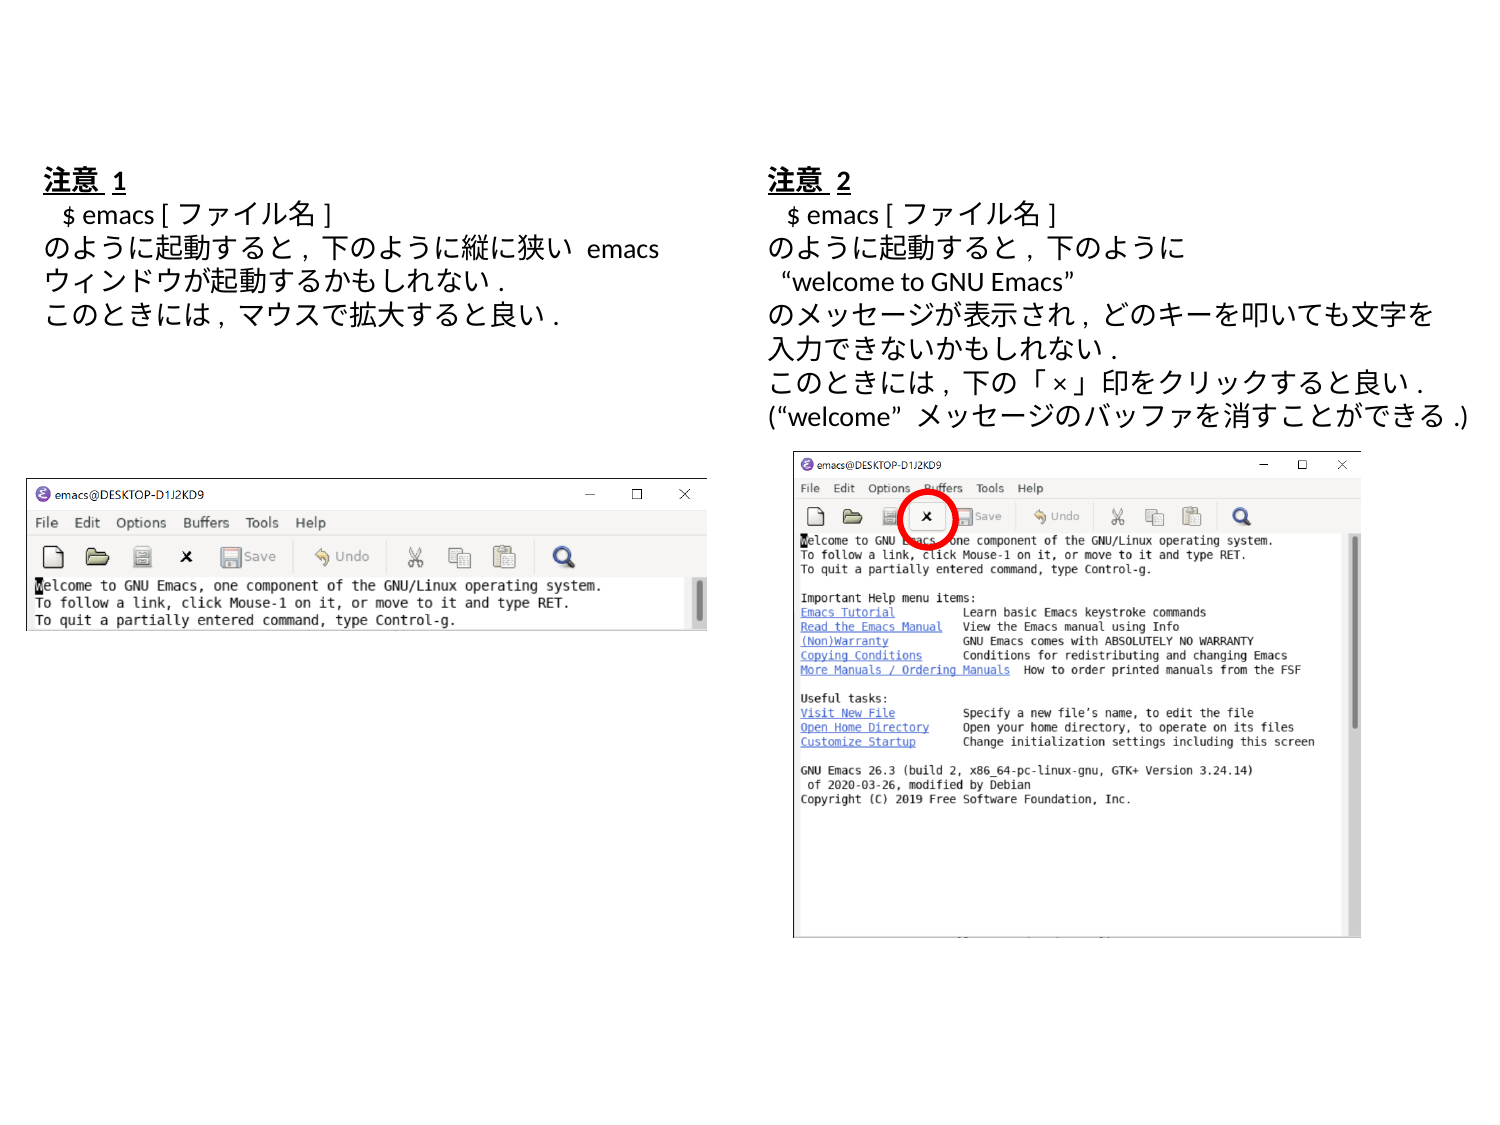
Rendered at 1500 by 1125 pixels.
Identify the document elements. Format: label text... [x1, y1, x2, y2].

text_box 注意 1 $ emacs [ファイル名] のように起動すると, 下のように縦に狭い emacs ウィンドウが起動するかもしれない. このときには, マウスで拡大すると良い. [28, 155, 681, 339]
picture [793, 451, 1361, 938]
picture [26, 478, 707, 631]
text_box 注意 2 $ emacs [ファイル名] のように起動すると, 下のように “welcome to GNU Emacs” のメッセージが表示され, どのキーを叩いても文字を 入力できないかもしれない. このときには, 下の「×」印をクリックすると良い. (“welcome” メッセージのバッファを消すことができる.) [753, 155, 1484, 440]
